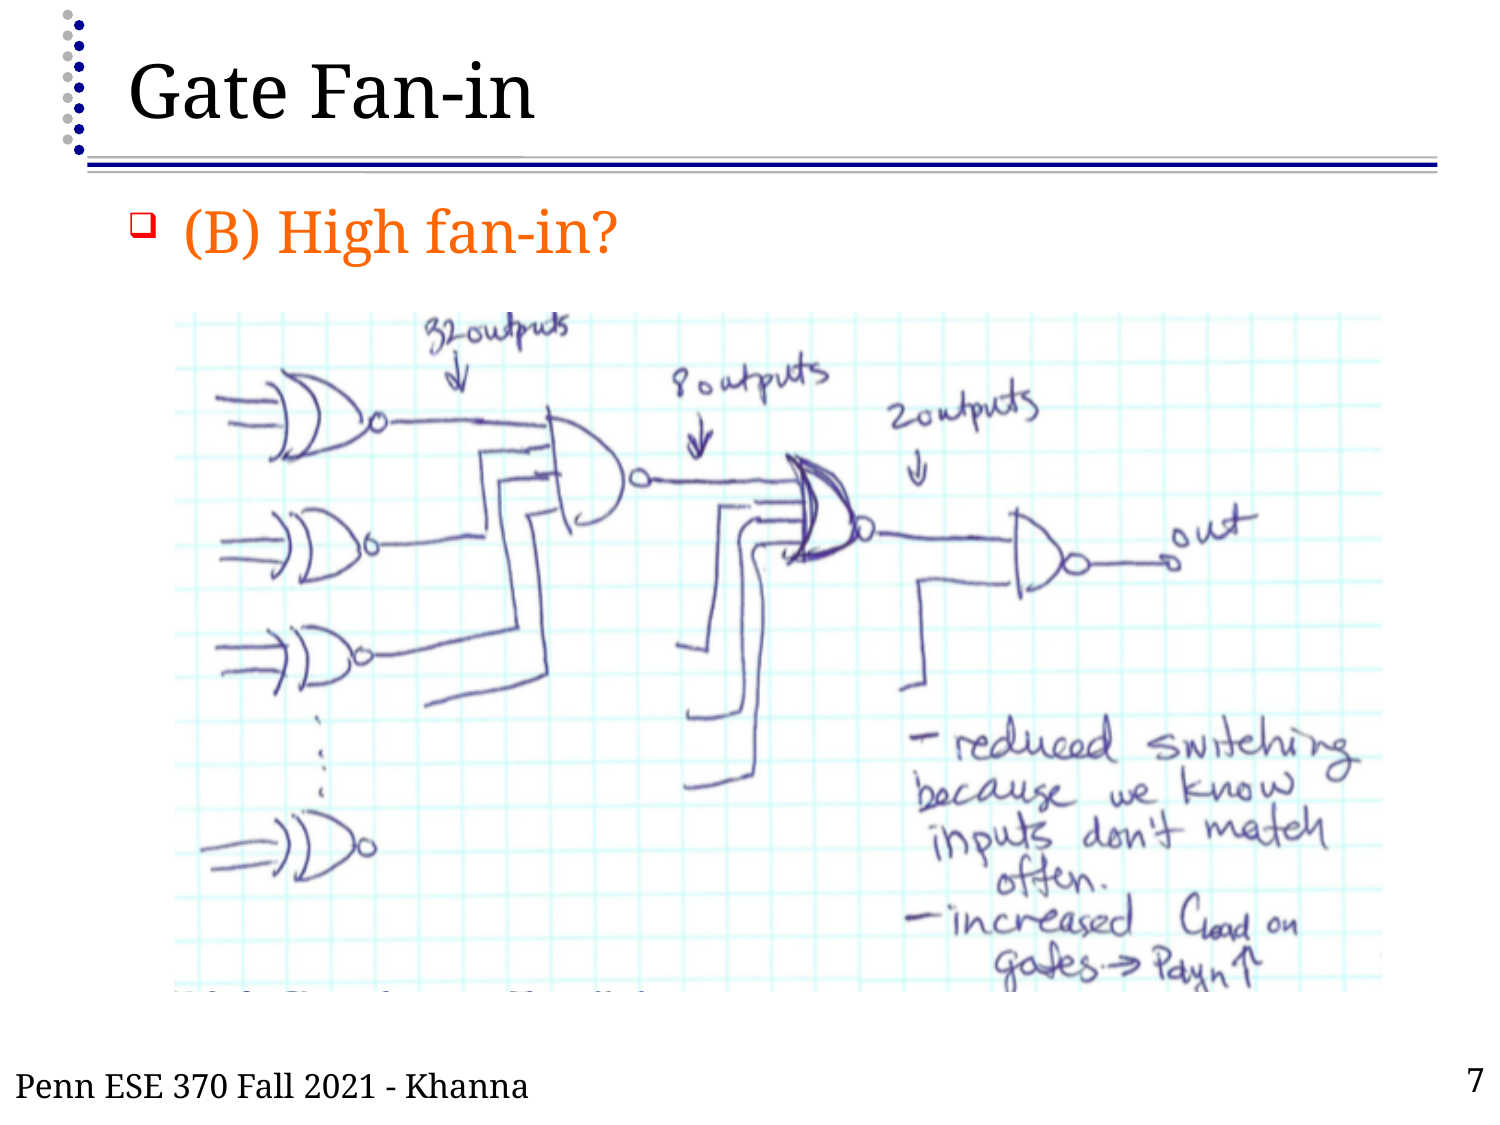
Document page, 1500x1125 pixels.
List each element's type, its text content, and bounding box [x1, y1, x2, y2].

slide_number 7 [1187, 1037, 1500, 1113]
list (B) High fan-in? [112, 187, 1388, 1013]
title Gate Fan-in [112, 16, 1391, 142]
picture [174, 312, 1383, 992]
footer Penn ESE 370 Fall 2021 - Khanna [0, 1037, 813, 1113]
